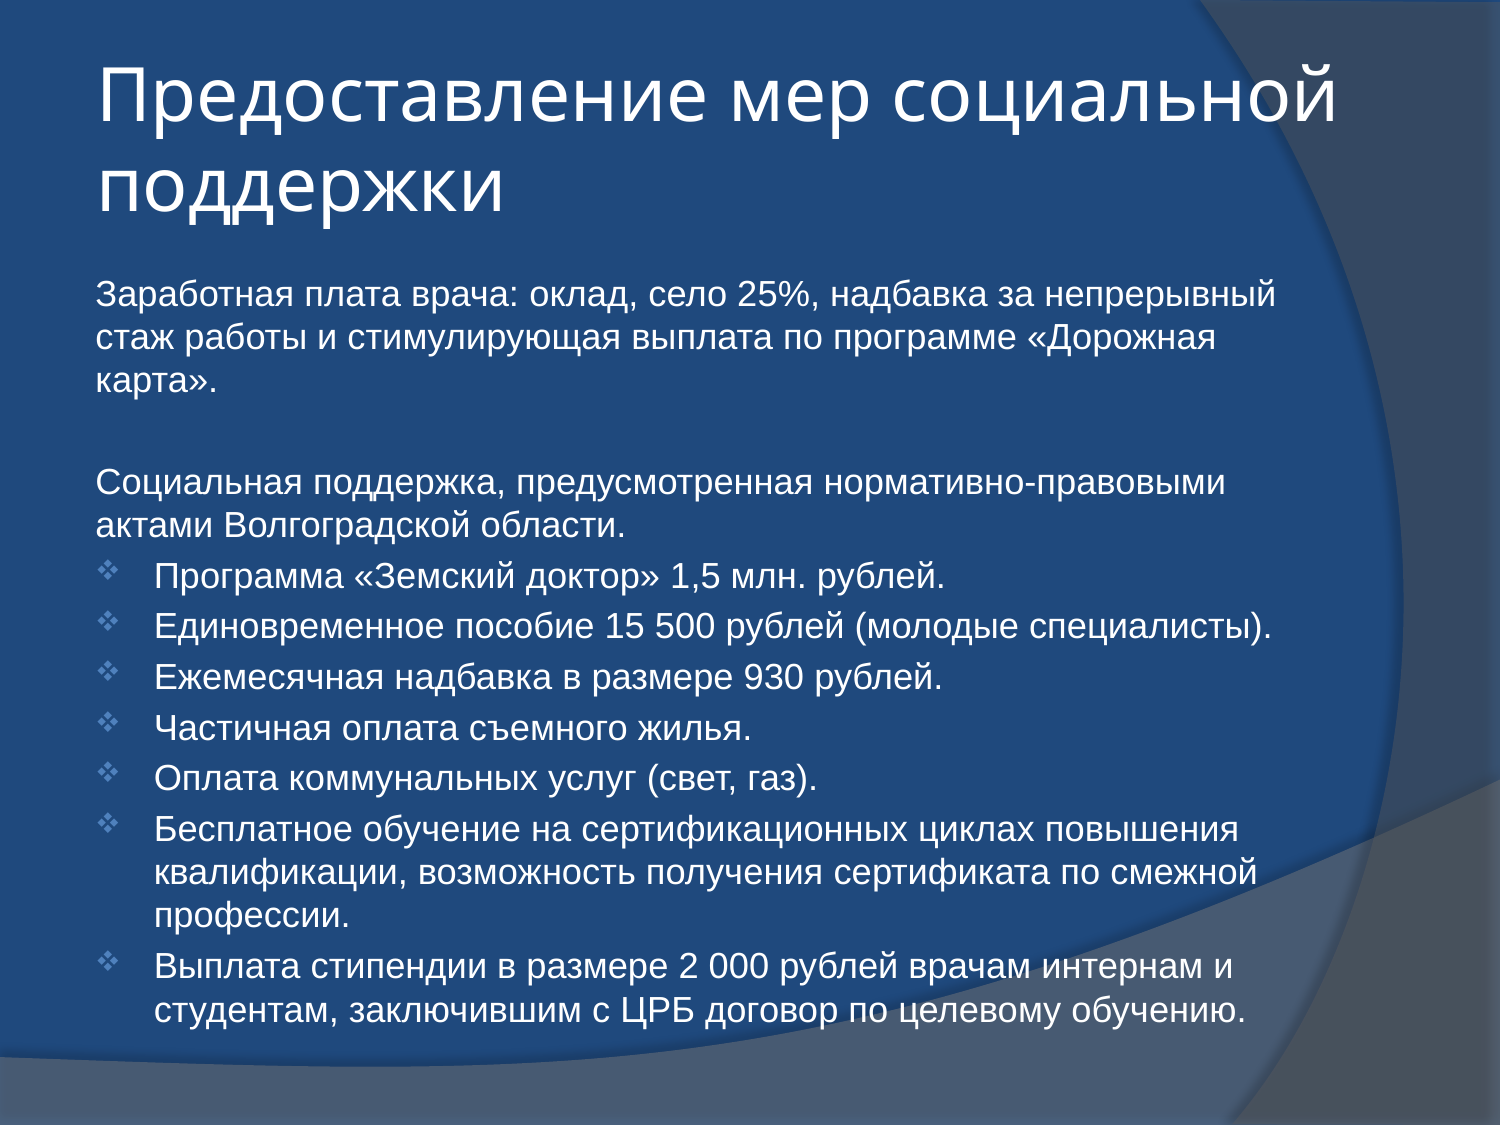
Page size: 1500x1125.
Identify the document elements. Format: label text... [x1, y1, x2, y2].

list Заработная плата врача: оклад, село 25%, надбавка за непрерывный стаж работы и стимулирующая выплата по программе «Дорожная карта». Социальная поддержка, предусмотренная нормативно-правовыми актами Волгоградской области. Программа «Земский доктор» 1,5 млн. рублей. Единовременное пособие 15 500 рублей (молодые специалисты). Ежемесячная надбавка в размере 930 рублей. Частичная оплата съемного жилья. Оплата коммунальных услуг (свет, газ). Бесплатное обучение на сертификационных циклах повышения квалификации, возможность получения сертификата по смежной профессии. Выплата стипендии в размере 2 000 рублей врачам интернам и студентам, заключившим с ЦРБ договор по целевому обучению. [75, 262, 1300, 1071]
title Предоставление мер социальной поддержки [88, 42, 1388, 231]
